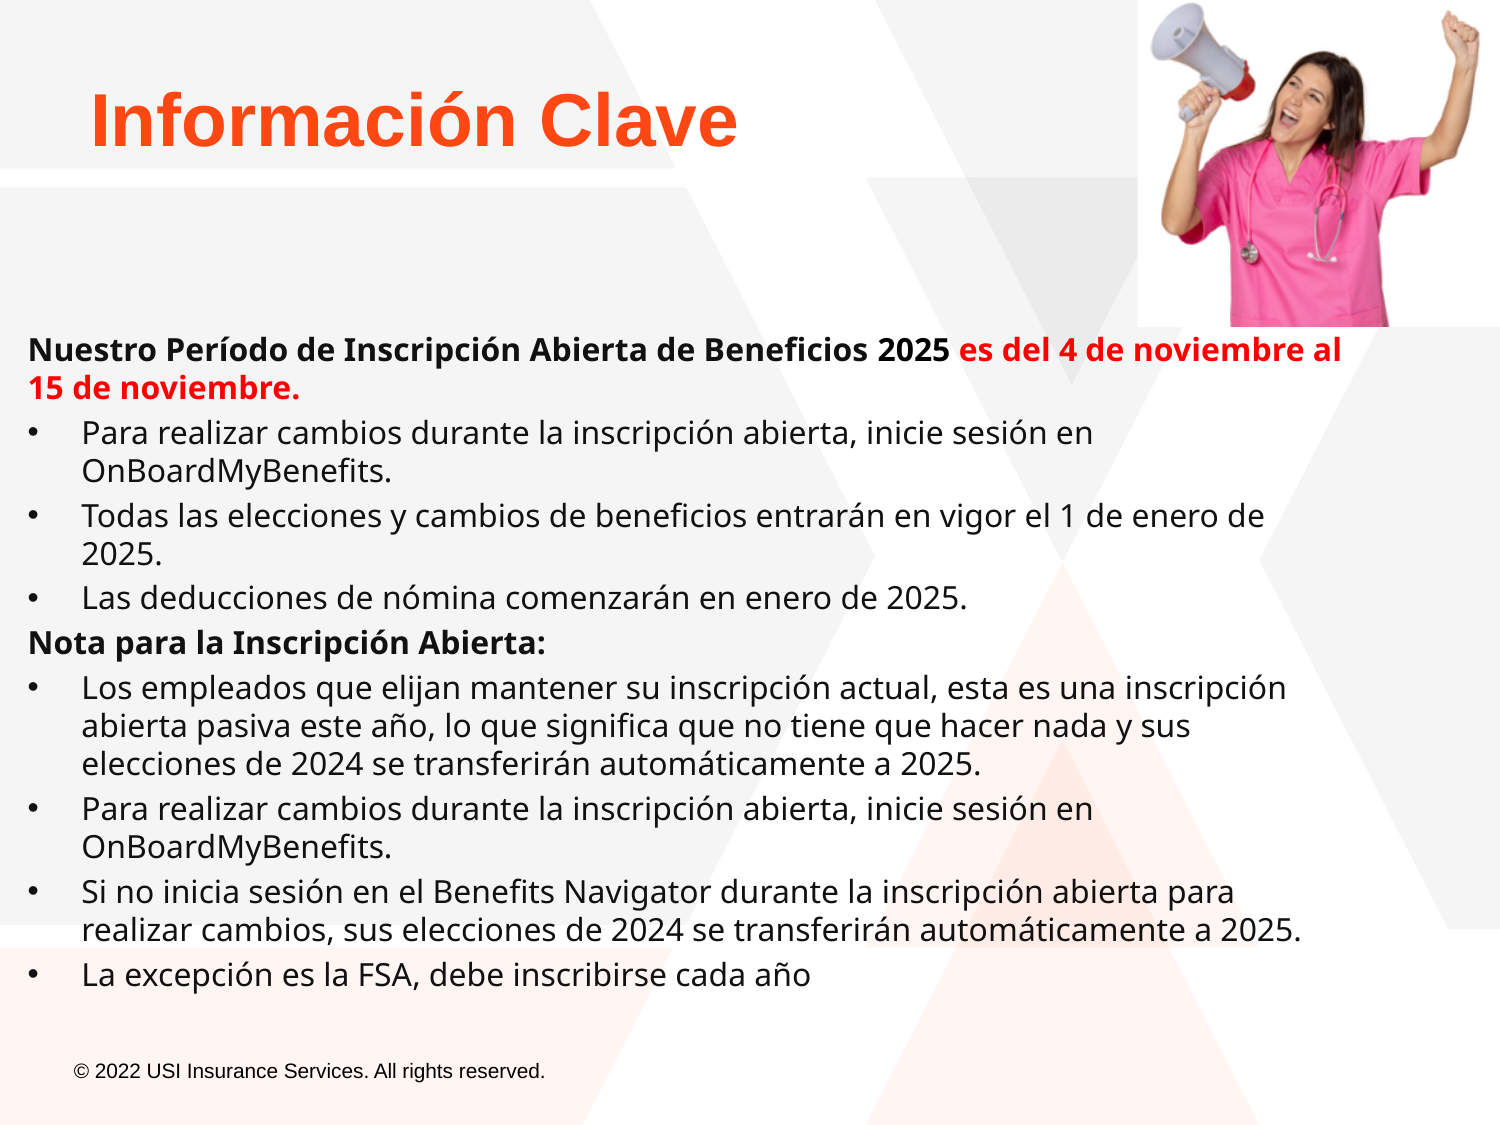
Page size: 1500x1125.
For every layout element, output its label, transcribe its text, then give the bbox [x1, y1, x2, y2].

title Información Clave [75, 45, 1132, 188]
picture [1137, 0, 1500, 327]
list Nuestro Período de Inscripción Abierta de Beneficios 2025 es del 4 de noviembre al 15 de noviembre. Para realizar cambios durante la inscripción abierta, inicie sesión en OnBoardMyBenefits. Todas las elecciones y cambios de beneficios entrarán en vigor el 1 de enero de 2025. Las deducciones de nómina comenzarán en enero de 2025. Nota para la Inscripción Abierta: Los empleados que elijan mantener su inscripción actual, esta es una inscripción abierta pasiva este año, lo que significa que no tiene que hacer nada y sus elecciones de 2024 se transferirán automáticamente a 2025. Para realizar cambios durante la inscripción abierta, inicie sesión en OnBoardMyBenefits. Si no inicia sesión en el Benefits Navigator durante la inscripción abierta para realizar cambios, sus elecciones de 2024 se transferirán automáticamente a 2025. La excepción es la FSA, debe inscribirse cada año [12, 232, 1363, 1008]
